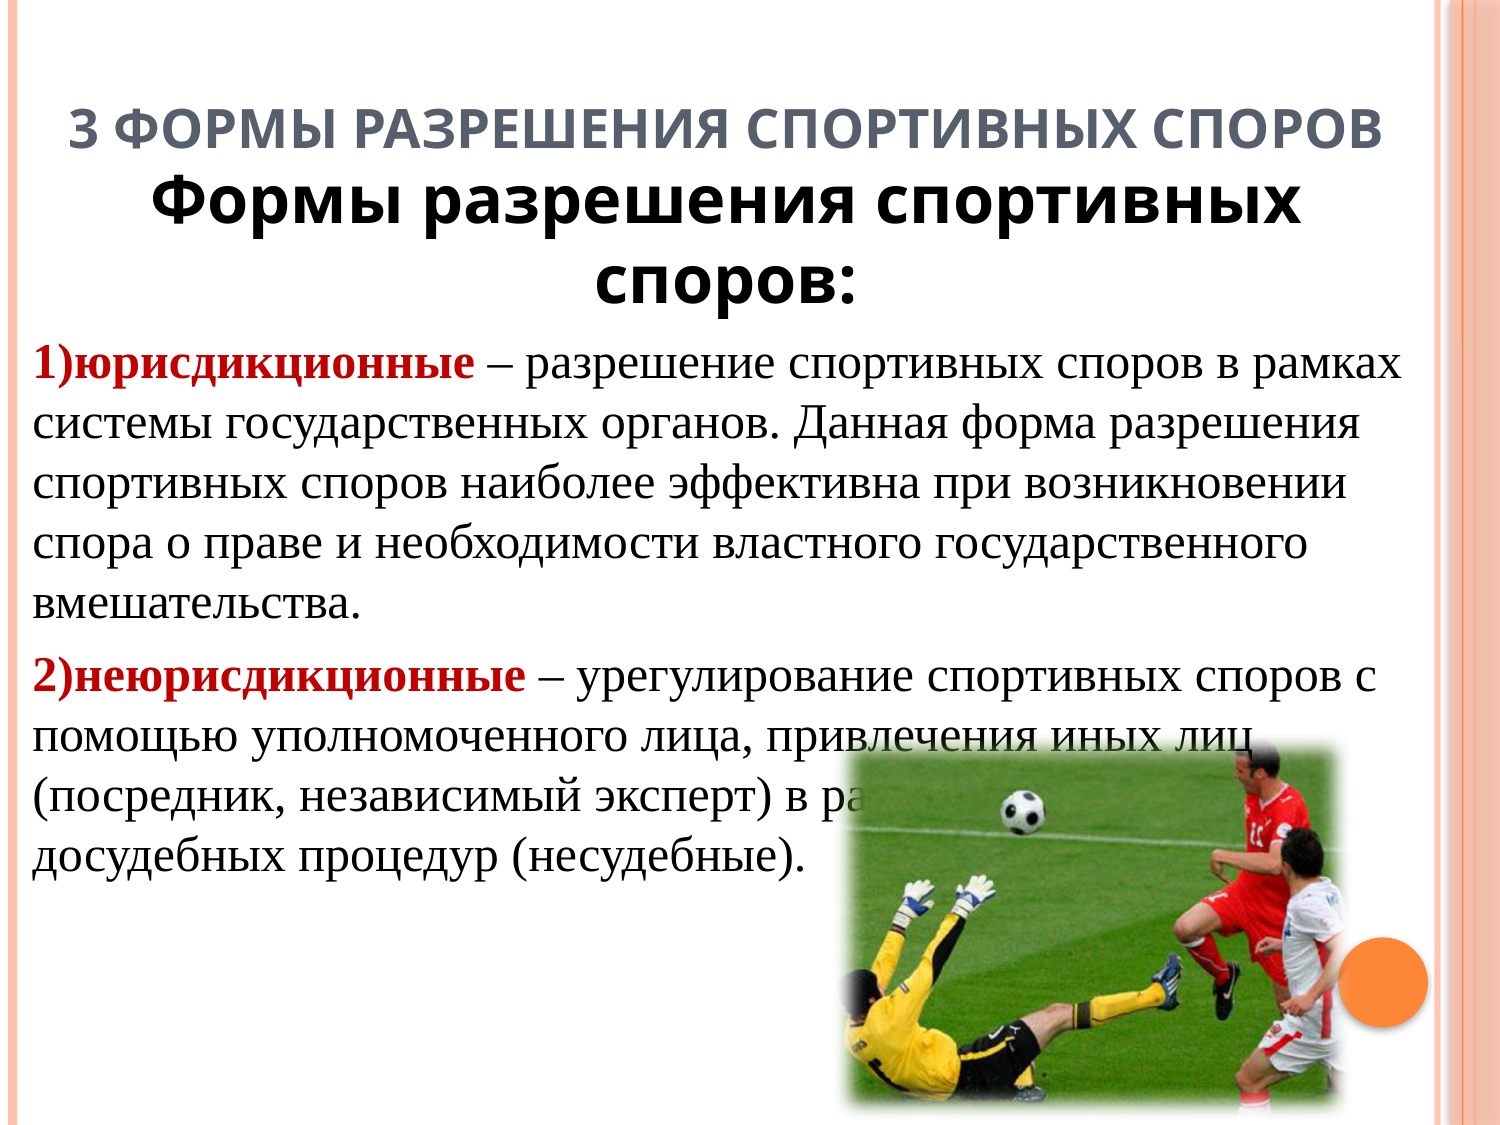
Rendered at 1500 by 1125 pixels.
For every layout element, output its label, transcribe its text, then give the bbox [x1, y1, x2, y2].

picture [832, 730, 1353, 1122]
list Формы разрешения спортивных споров: 1)юрисдикционные – разрешение спортивных споров в рамках системы государственных органов. Данная форма разрешения спортивных споров наиболее эффективна при возникновении спора о праве и необходимости властного государственного вмешательства. 2)неюрисдикционные – урегулирование спортивных споров с помощью уполномоченного лица, привлечения иных лиц (посредник, независимый эксперт) в рамках специальных досудебных процедур (несудебные). [17, 149, 1436, 1106]
title 3 Формы разрешения спортивных споров [17, 45, 1436, 149]
